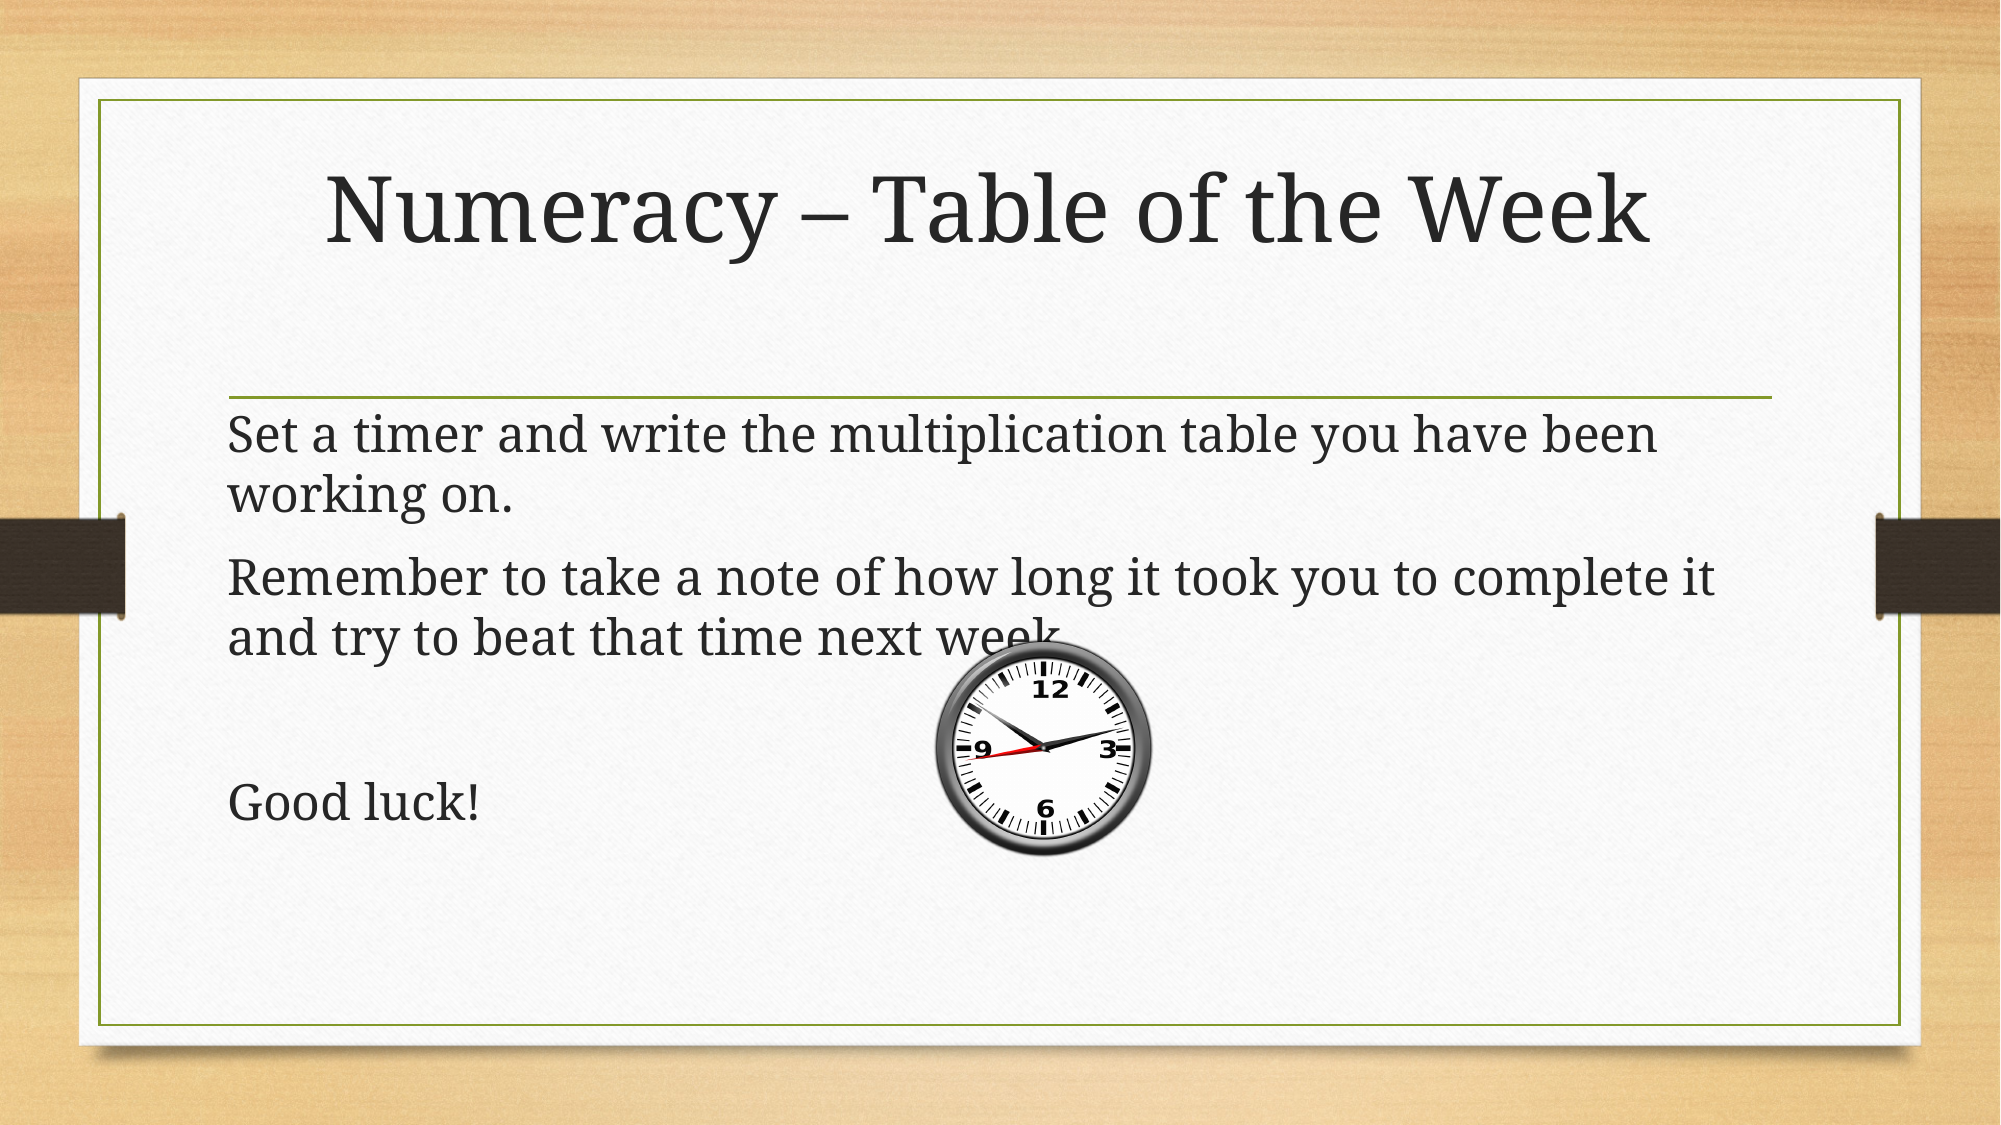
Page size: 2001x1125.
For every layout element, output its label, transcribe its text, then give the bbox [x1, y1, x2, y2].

title Numeracy – Table of the Week [212, 98, 1788, 312]
list Set a timer and write the multiplication table you have been working on. Remember to take a note of how long it took you to complete it and try to beat that time next week. Good luck! [212, 312, 1788, 964]
picture [0, 0, 2001, 1125]
